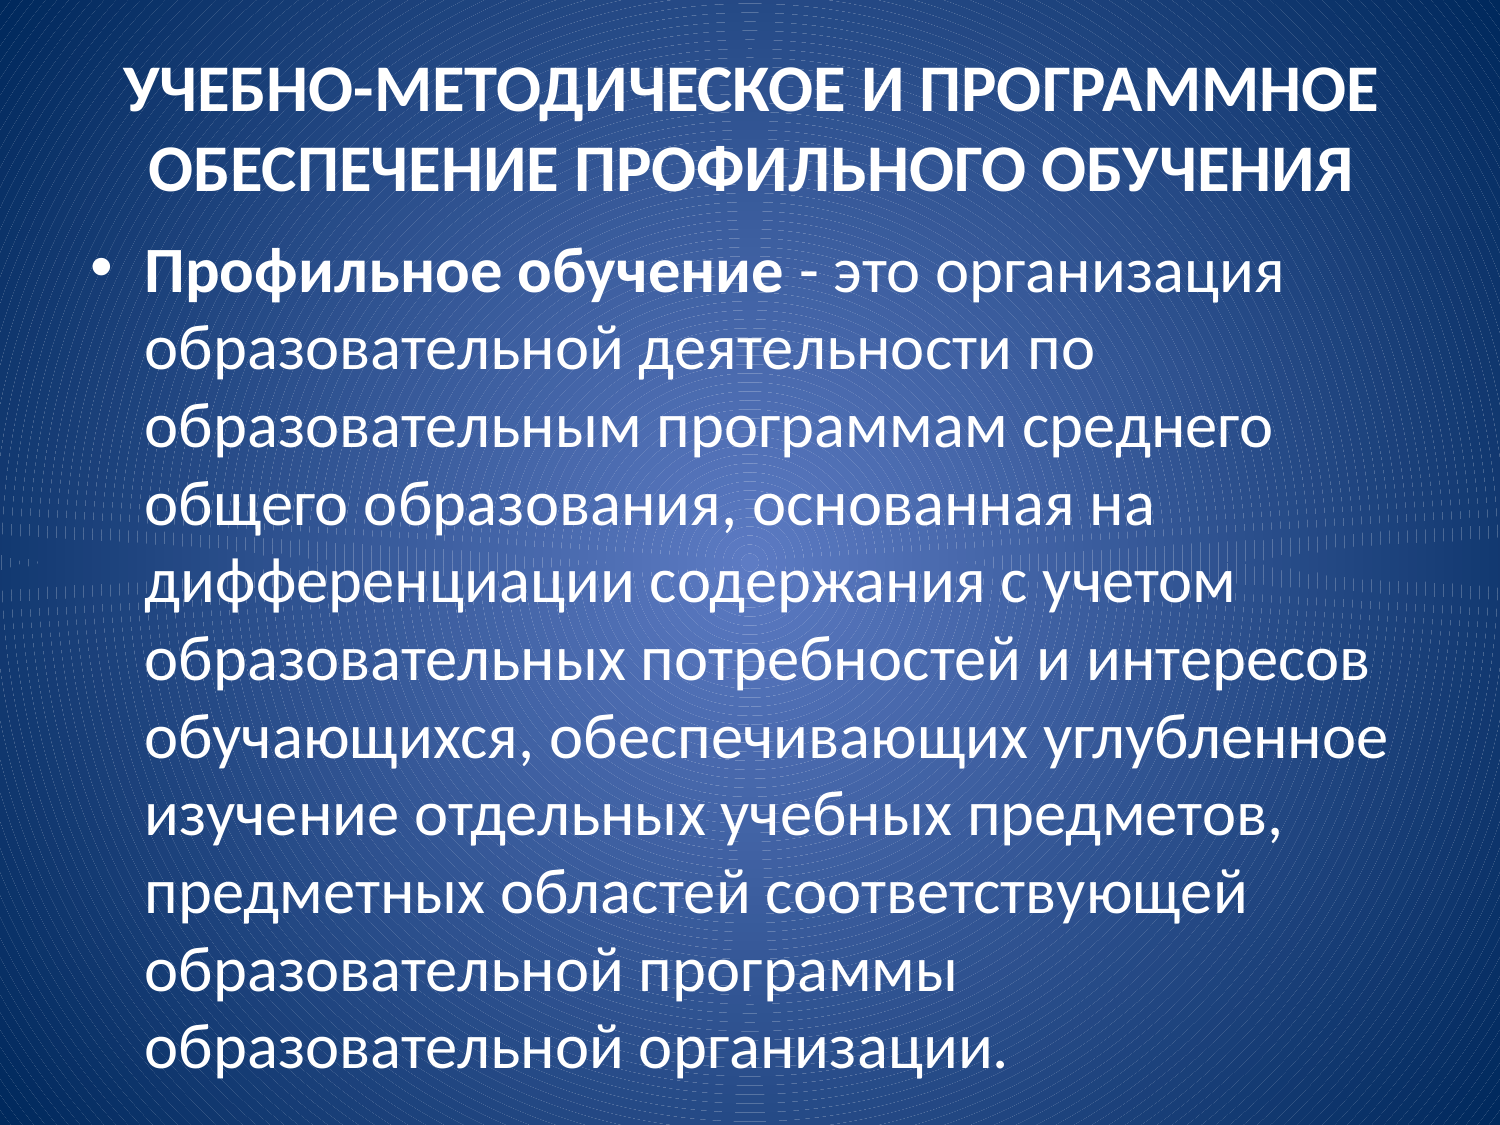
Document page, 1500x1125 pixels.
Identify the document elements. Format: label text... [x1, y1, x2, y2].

list Профильное обучение - это организация образовательной деятельности по образовательным программам среднего общего образования, основанная на дифференциации содержания с учетом образовательных потребностей и интересов обучающихся, обеспечивающих углубленное изучение отдельных учебных предметов, предметных областей соответствующей образовательной программы образовательной организации. [75, 219, 1425, 1094]
title УЧЕБНО-МЕТОДИЧЕСКОЕ И ПРОГРАММНОЕ ОБЕСПЕЧЕНИЕ ПРОФИЛЬНОГО ОБУЧЕНИЯ [76, 30, 1427, 219]
